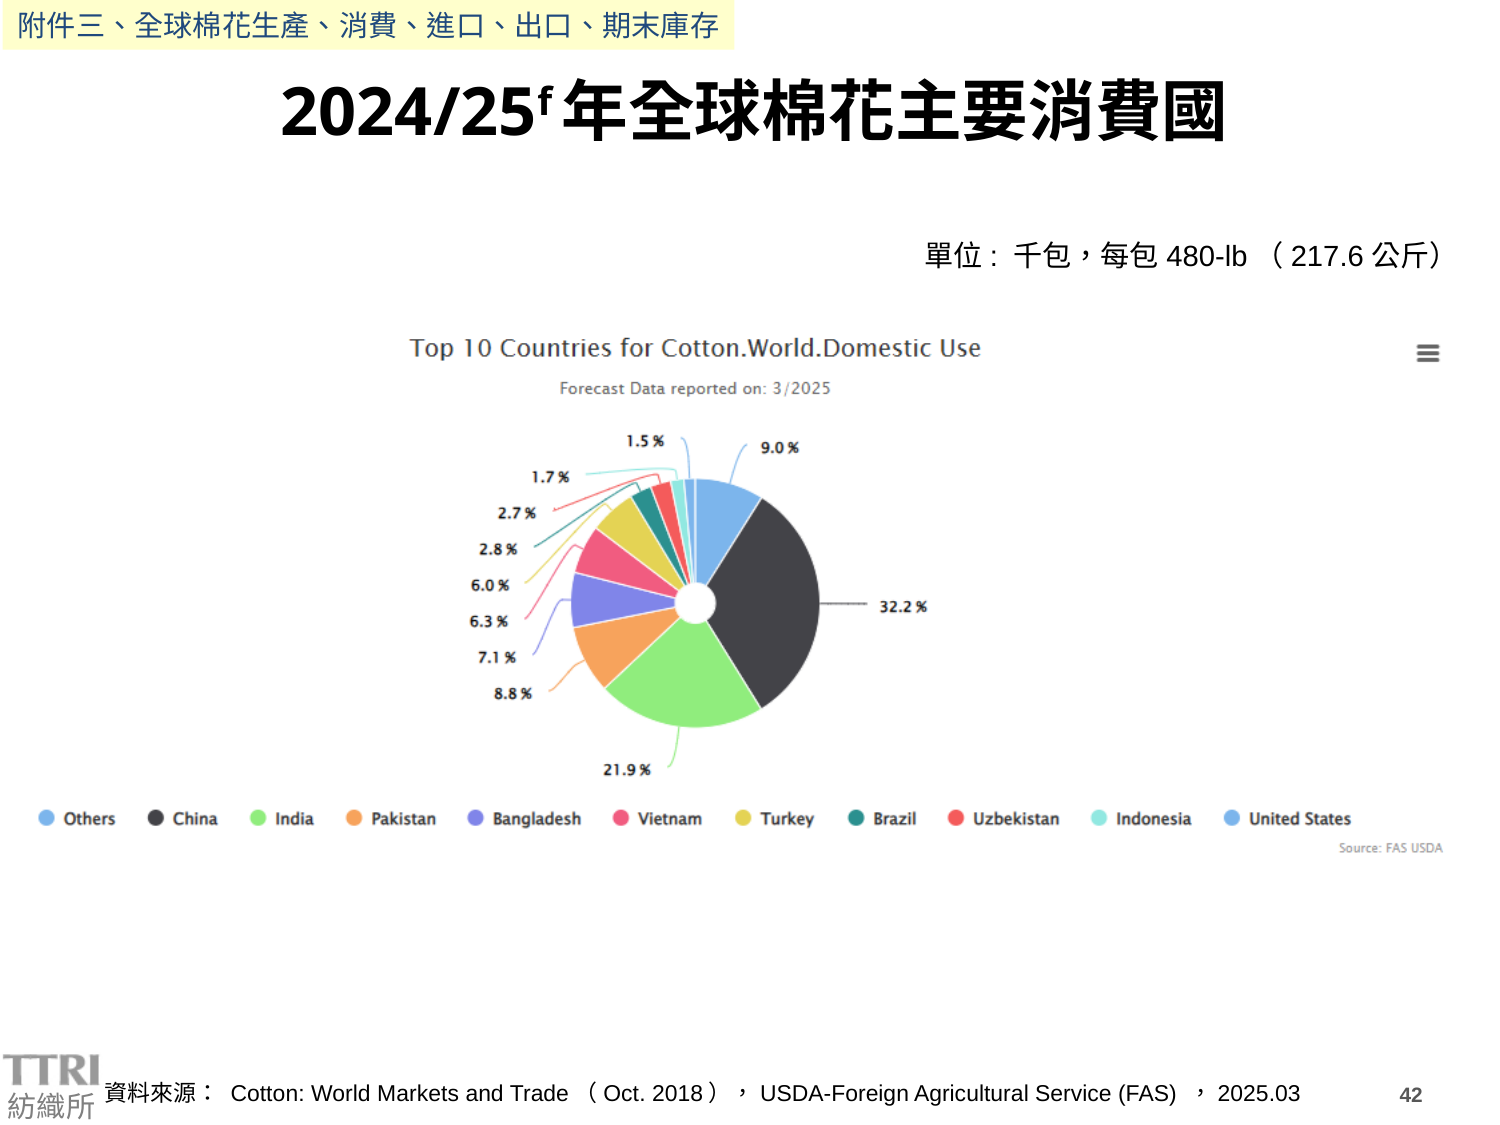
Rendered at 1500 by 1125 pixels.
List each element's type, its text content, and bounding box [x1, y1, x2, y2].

title 2024/25f年全球棉花主要消費國 [102, 52, 1408, 157]
slide_number 42 [1293, 1073, 1438, 1115]
text_box 單位: 千包，每包480-lb（217.6公斤） [890, 230, 1474, 280]
text_box 資料來源： Cotton: World Markets and Trade（Oct. 2018），USDA-Foreign Agricultural Service (FAS) ，2025.03 [90, 1071, 1316, 1114]
table_cell 55 [0, 1048, 103, 1093]
text_box 附件三、全球棉花生產、消費、進口、出口、期末庫存 [2, 0, 735, 50]
picture [31, 329, 1460, 870]
